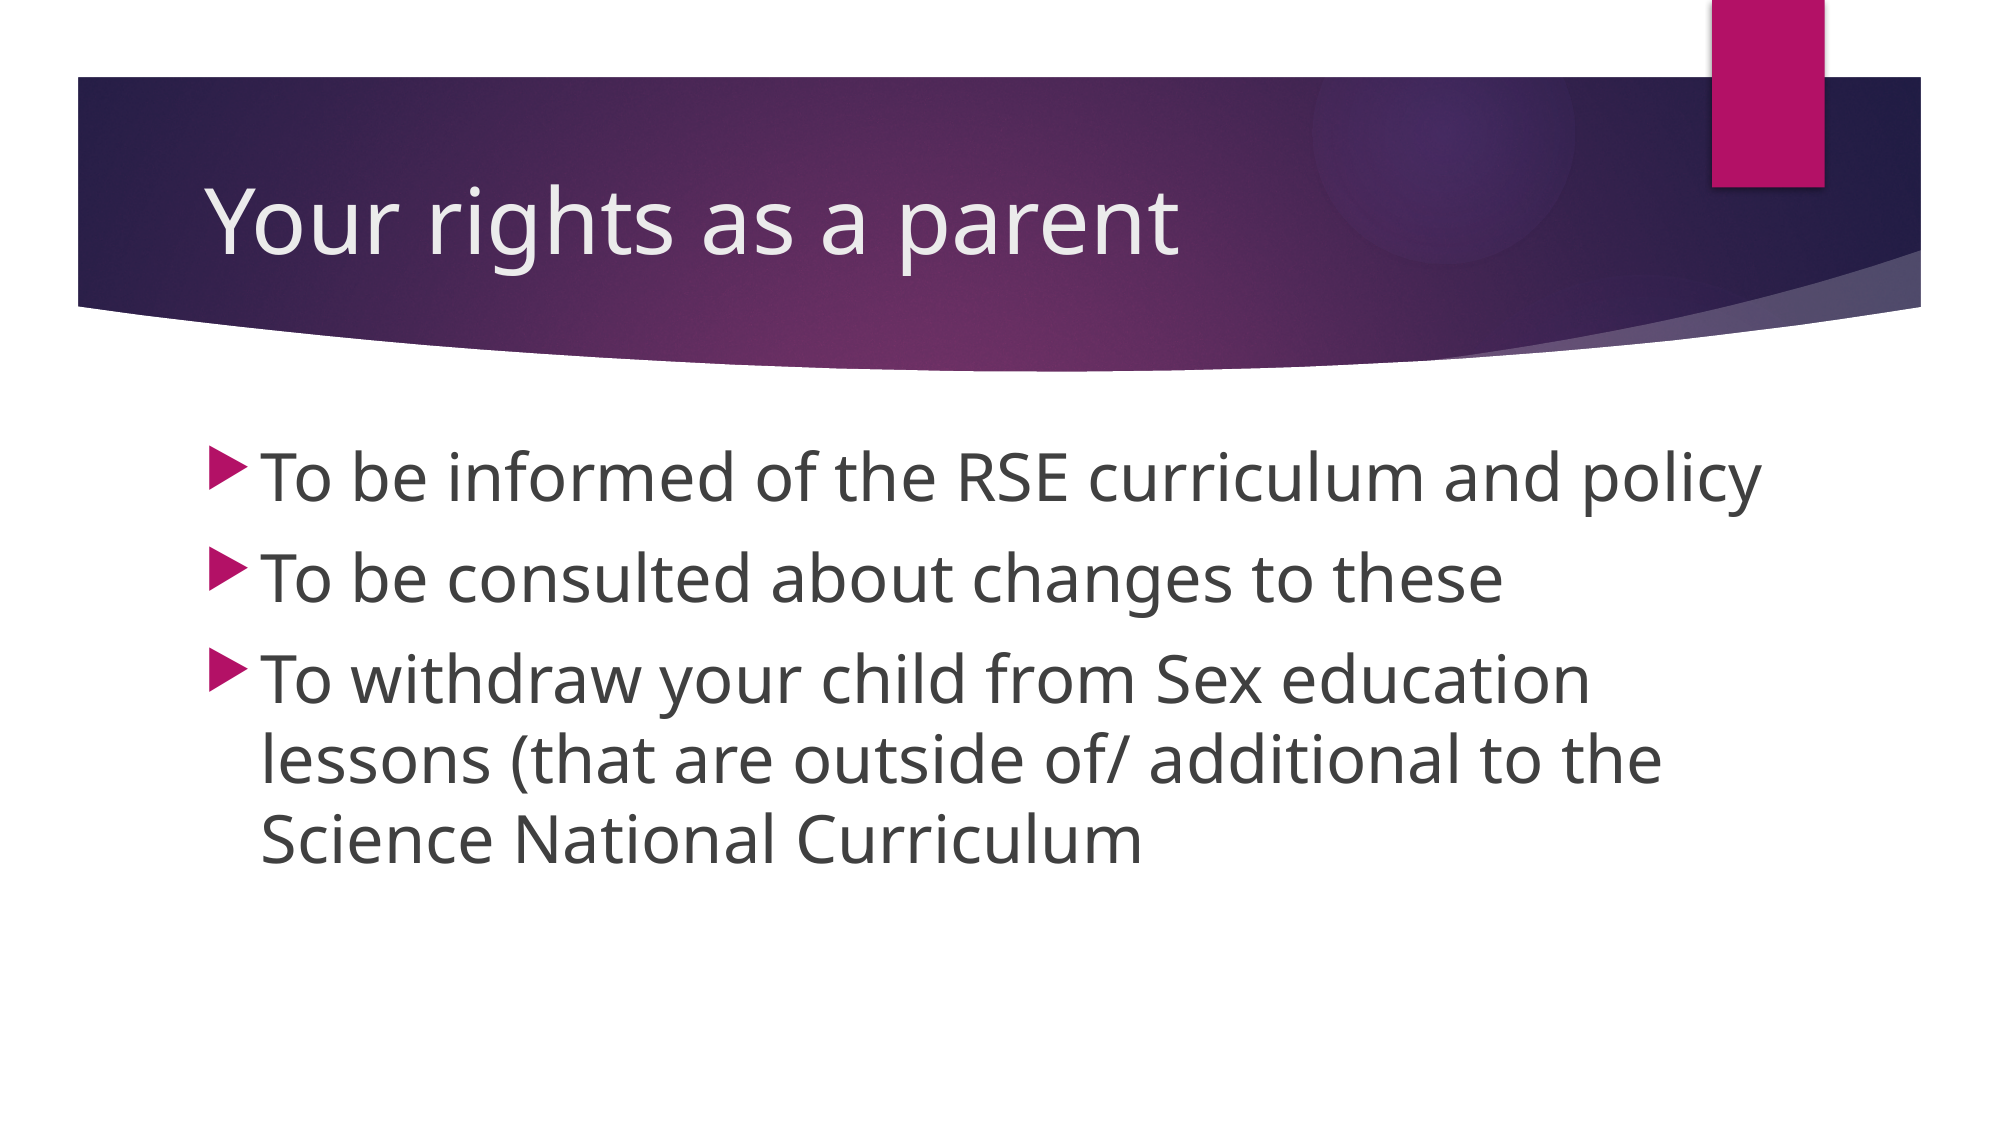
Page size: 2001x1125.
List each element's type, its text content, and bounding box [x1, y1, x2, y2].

title Your rights as a parent [189, 159, 1627, 276]
list To be informed of the RSE curriculum and policy To be consulted about changes to these To withdraw your child from Sex education lessons (that are outside of/ additional to the Science National Curriculum [189, 427, 1799, 988]
